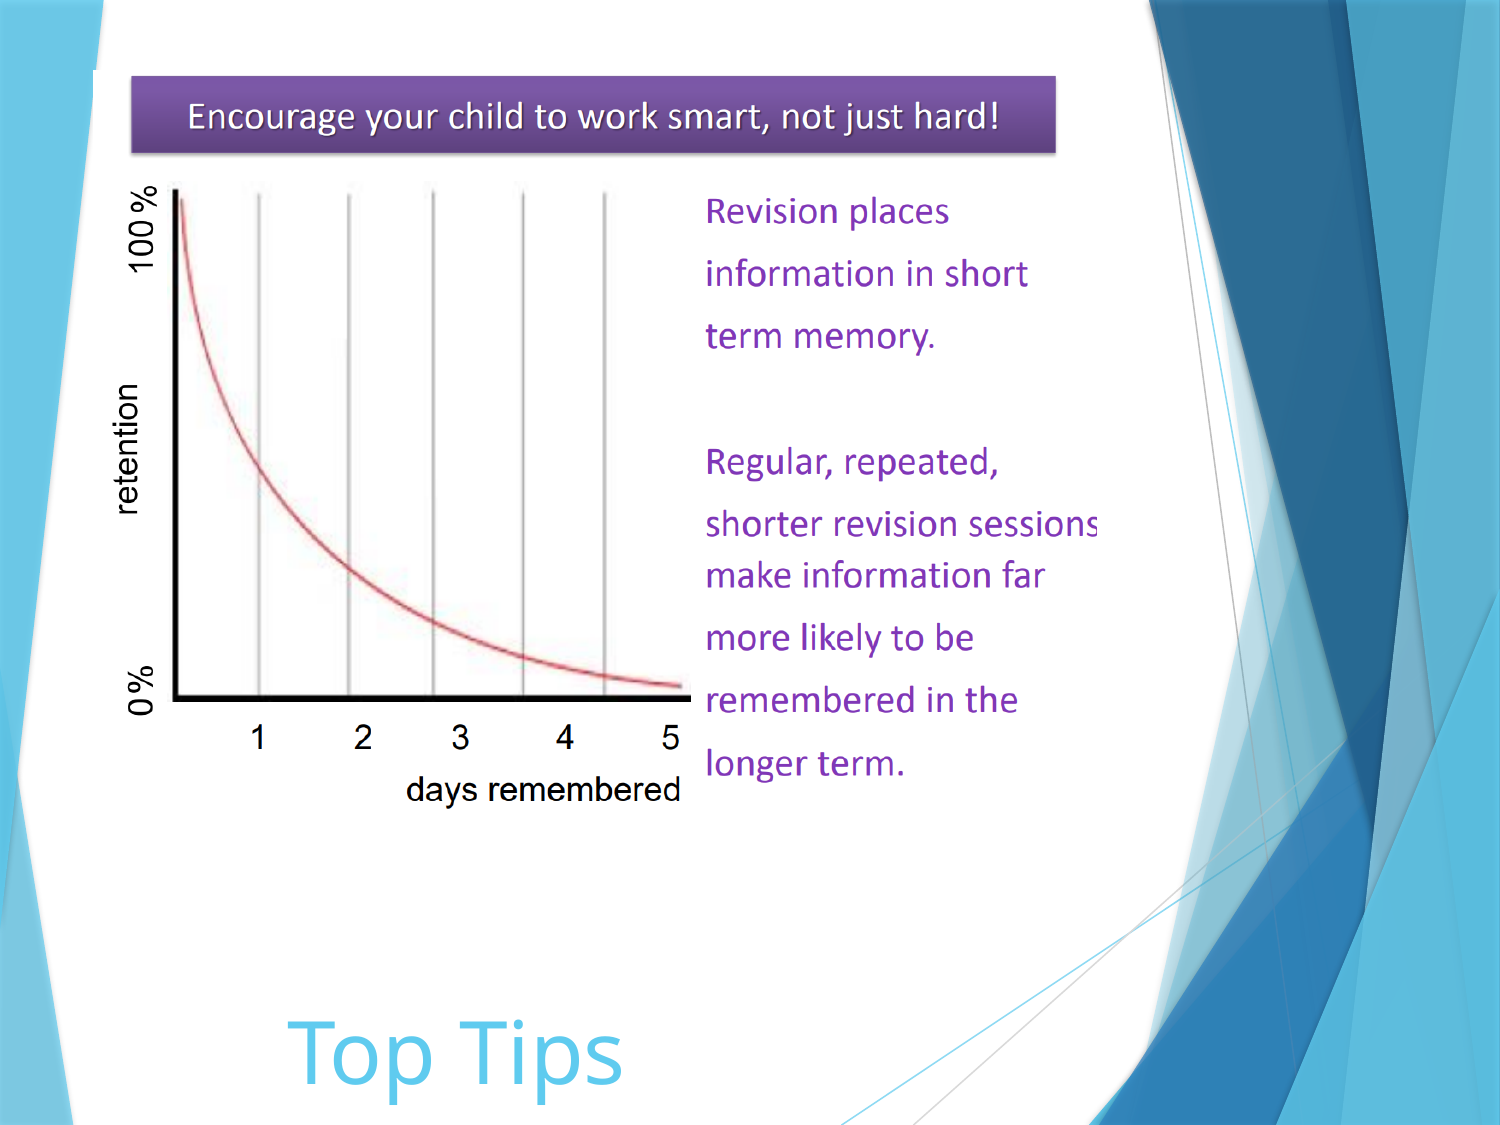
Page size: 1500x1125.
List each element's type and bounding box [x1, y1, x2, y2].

picture [92, 70, 1098, 812]
text_box [0, 0, 1500, 1125]
